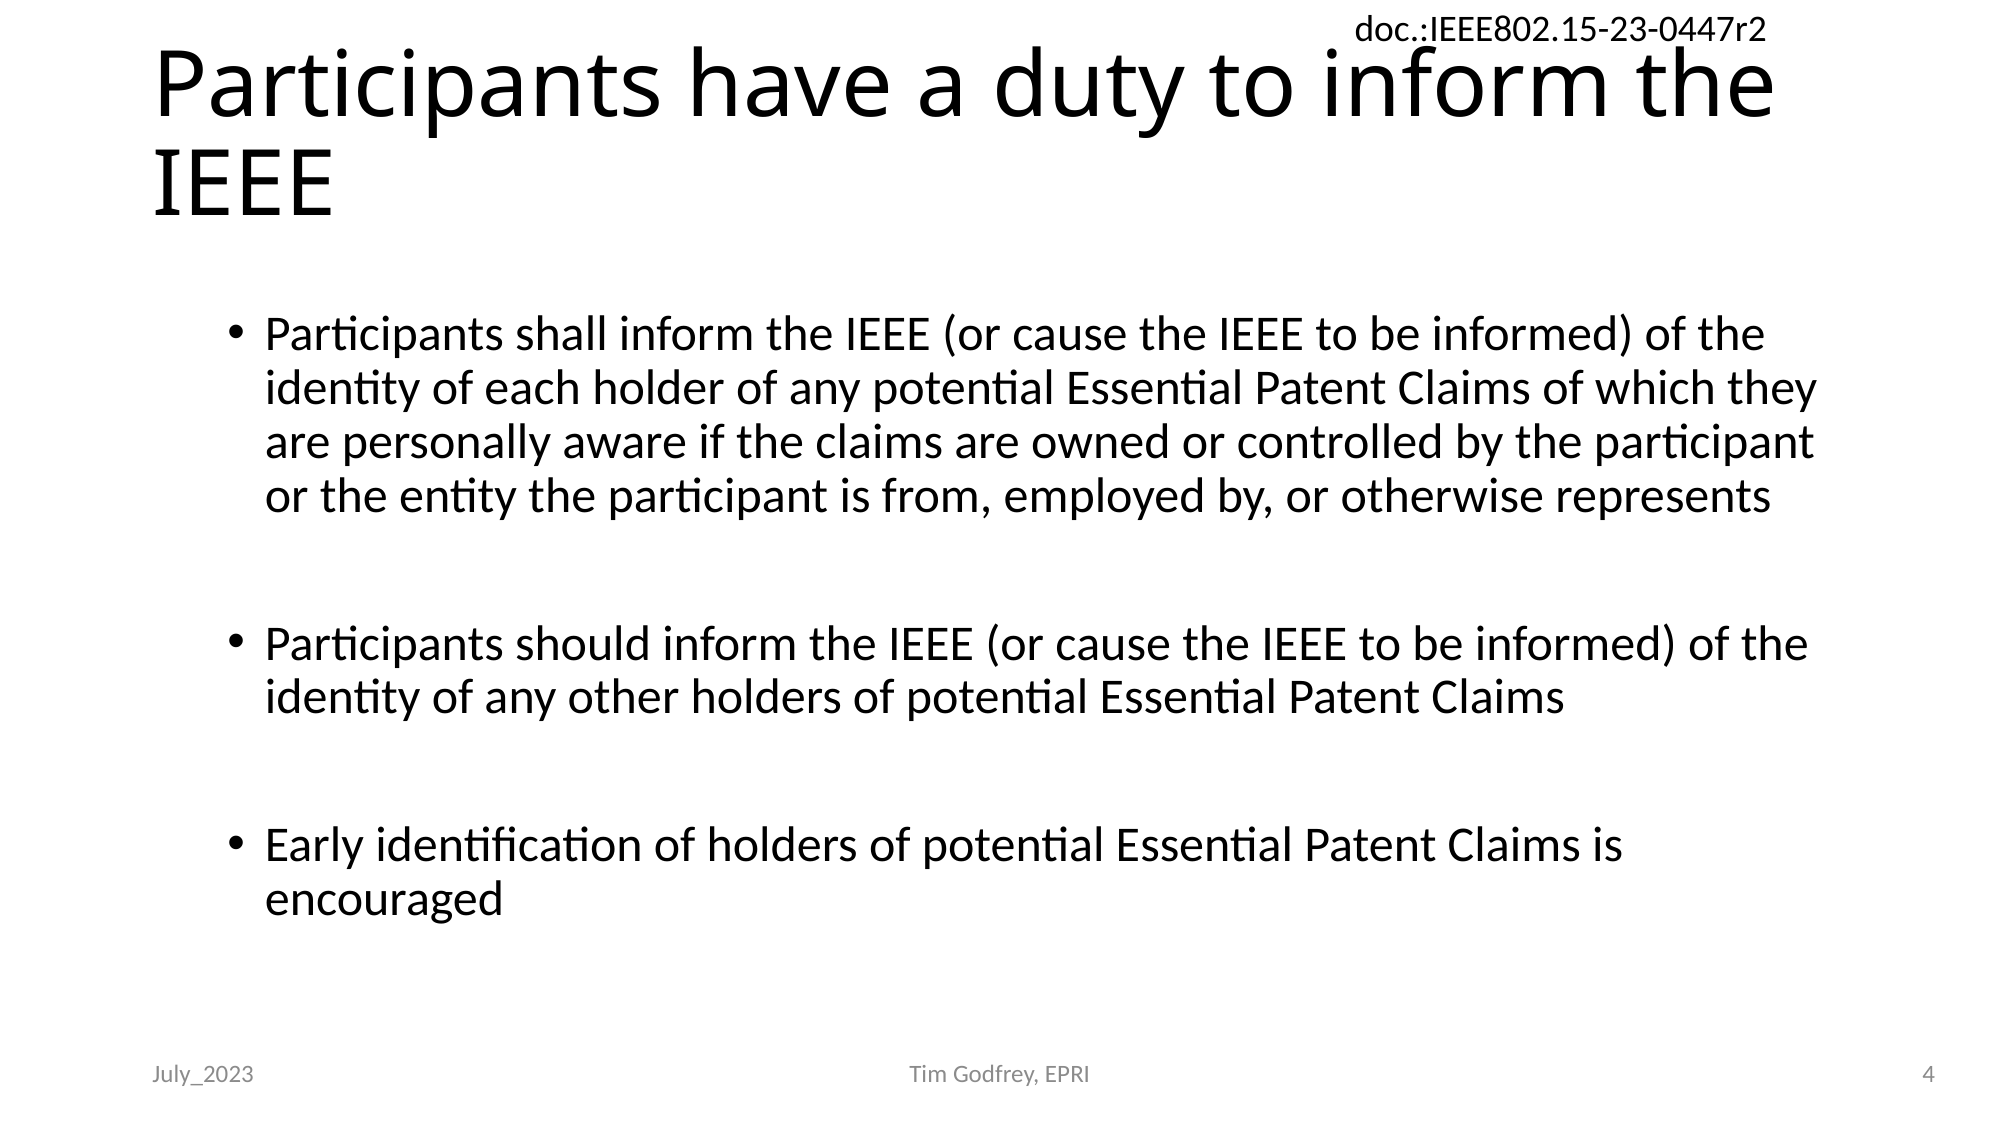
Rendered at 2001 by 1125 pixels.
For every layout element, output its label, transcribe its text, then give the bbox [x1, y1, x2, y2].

footer Tim Godfrey, EPRI [662, 1042, 1338, 1103]
title Participants have a duty to inform the IEEE [137, 59, 1863, 213]
slide_number July_2023 [137, 1042, 588, 1103]
list Participants shall inform the IEEE (or cause the IEEE to be informed) of the identity of each holder of any potential Essential Patent Claims of which they are personally aware if the claims are owned or controlled by the participant or the entity the participant is from, employed by, or otherwise represents Participants should inform the IEEE (or cause the IEEE to be informed) of the identity of any other holders of potential Essential Patent Claims Early identification of holders of potential Essential Patent Claims is encouraged [137, 299, 1863, 1014]
slide_number 4 [1462, 1042, 1950, 1103]
